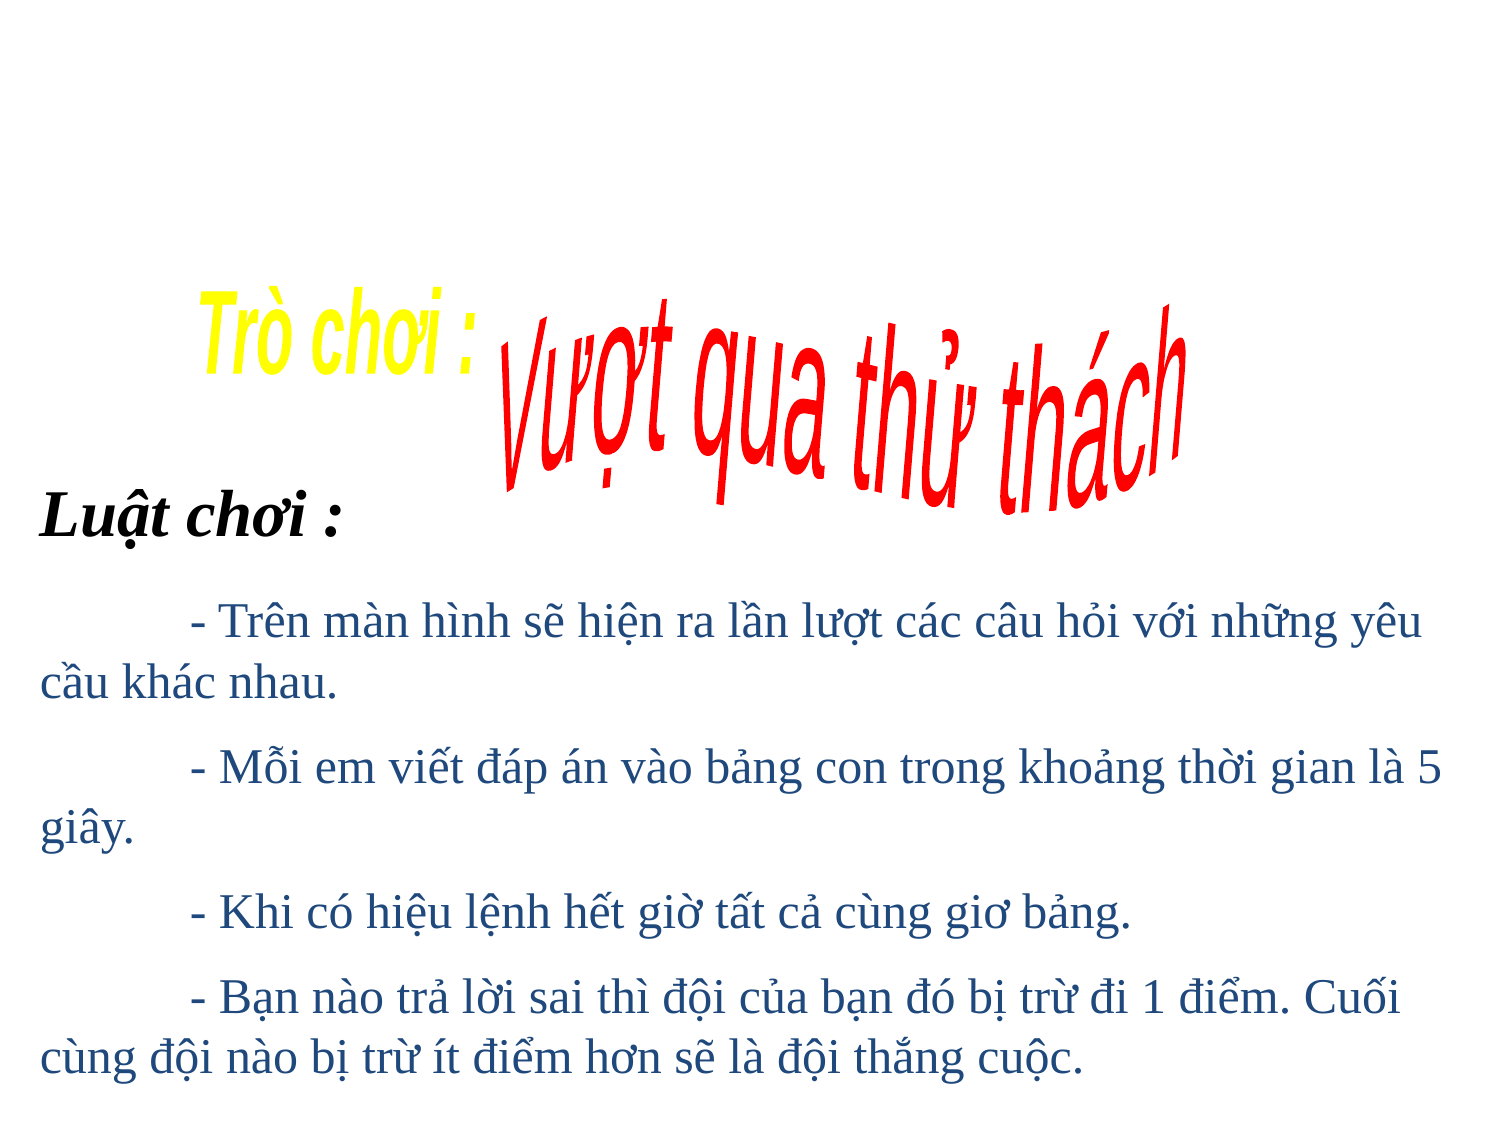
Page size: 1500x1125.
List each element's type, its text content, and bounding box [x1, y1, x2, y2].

text_box Luật chơi : - Trên màn hình sẽ hiện ra lần lượt các câu hỏi với những yêu cầu khác nhau. - Mỗi em viết đáp án vào bảng con trong khoảng thời gian là 5 giây. - Khi có hiệu lệnh hết giờ tất cả cùng giơ bảng. - Bạn nào trả lời sai thì đội của bạn đó bị trừ đi 1 điểm. Cuối cùng đội nào bị trừ ít điểm hơn sẽ là đội thắng cuộc. [24, 462, 1500, 1092]
